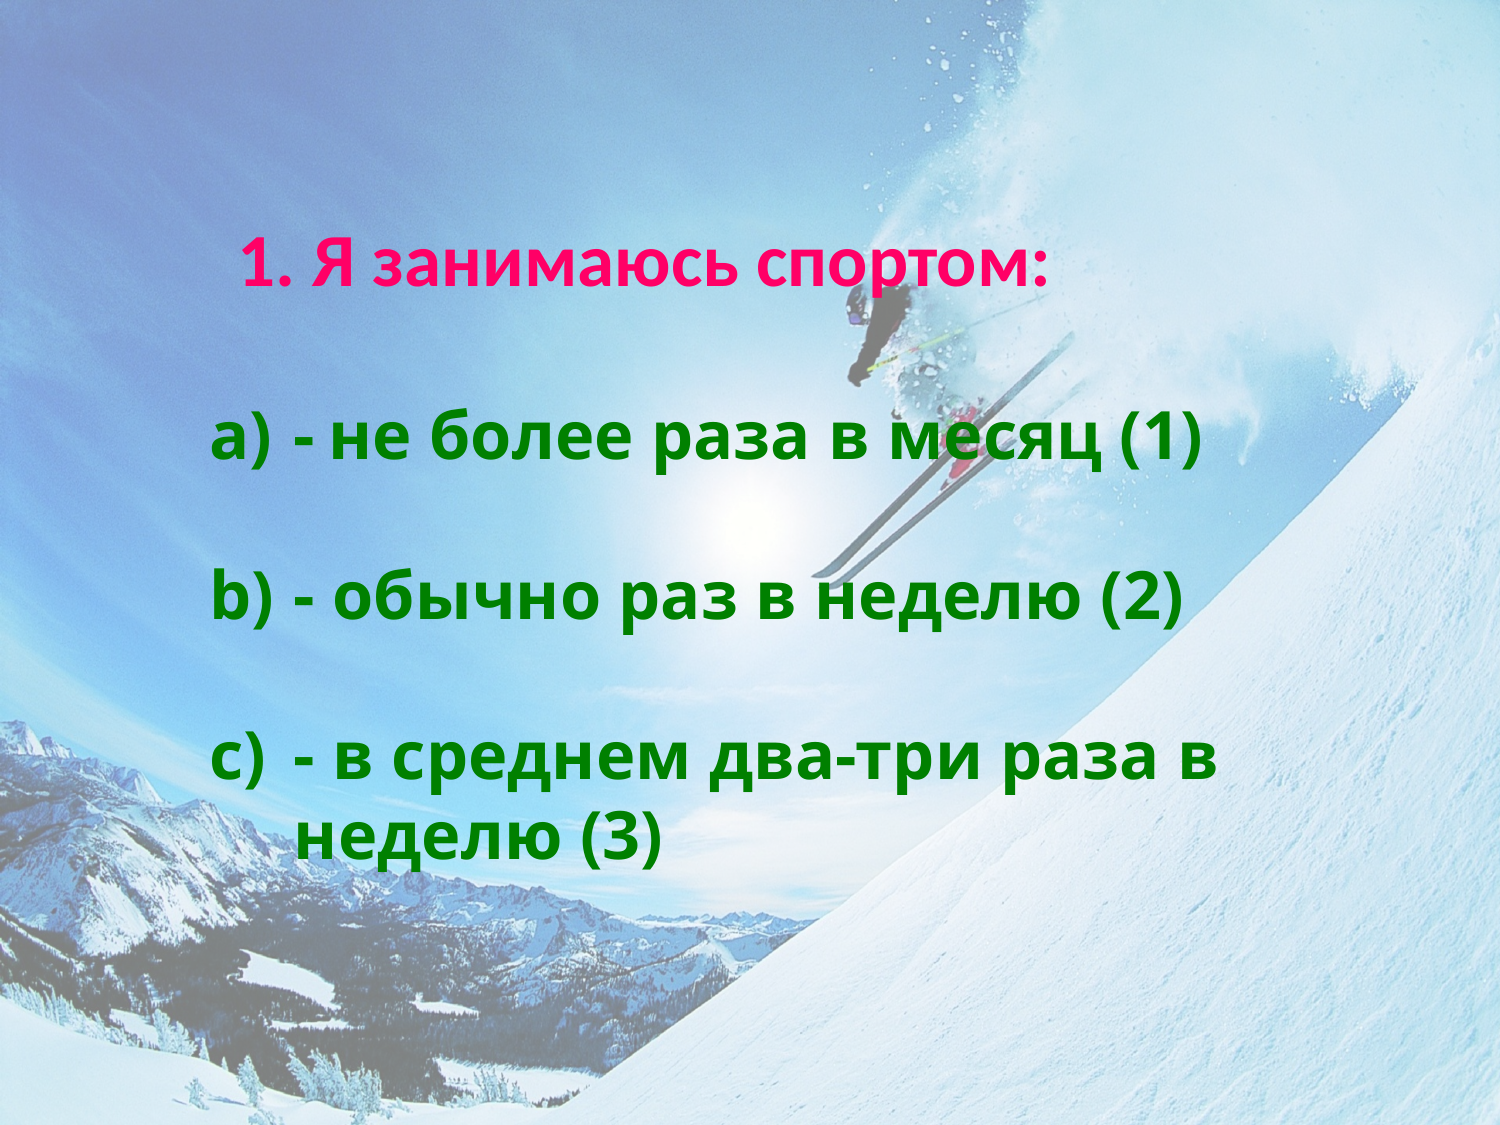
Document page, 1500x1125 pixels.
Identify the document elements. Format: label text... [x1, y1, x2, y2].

text_box 1. Я занимаюсь спортом: [223, 154, 1192, 310]
text_box - не более раза в месяц (1) - обычно раз в неделю (2) - в среднем два-три раза в неделю (3) [194, 385, 1301, 880]
